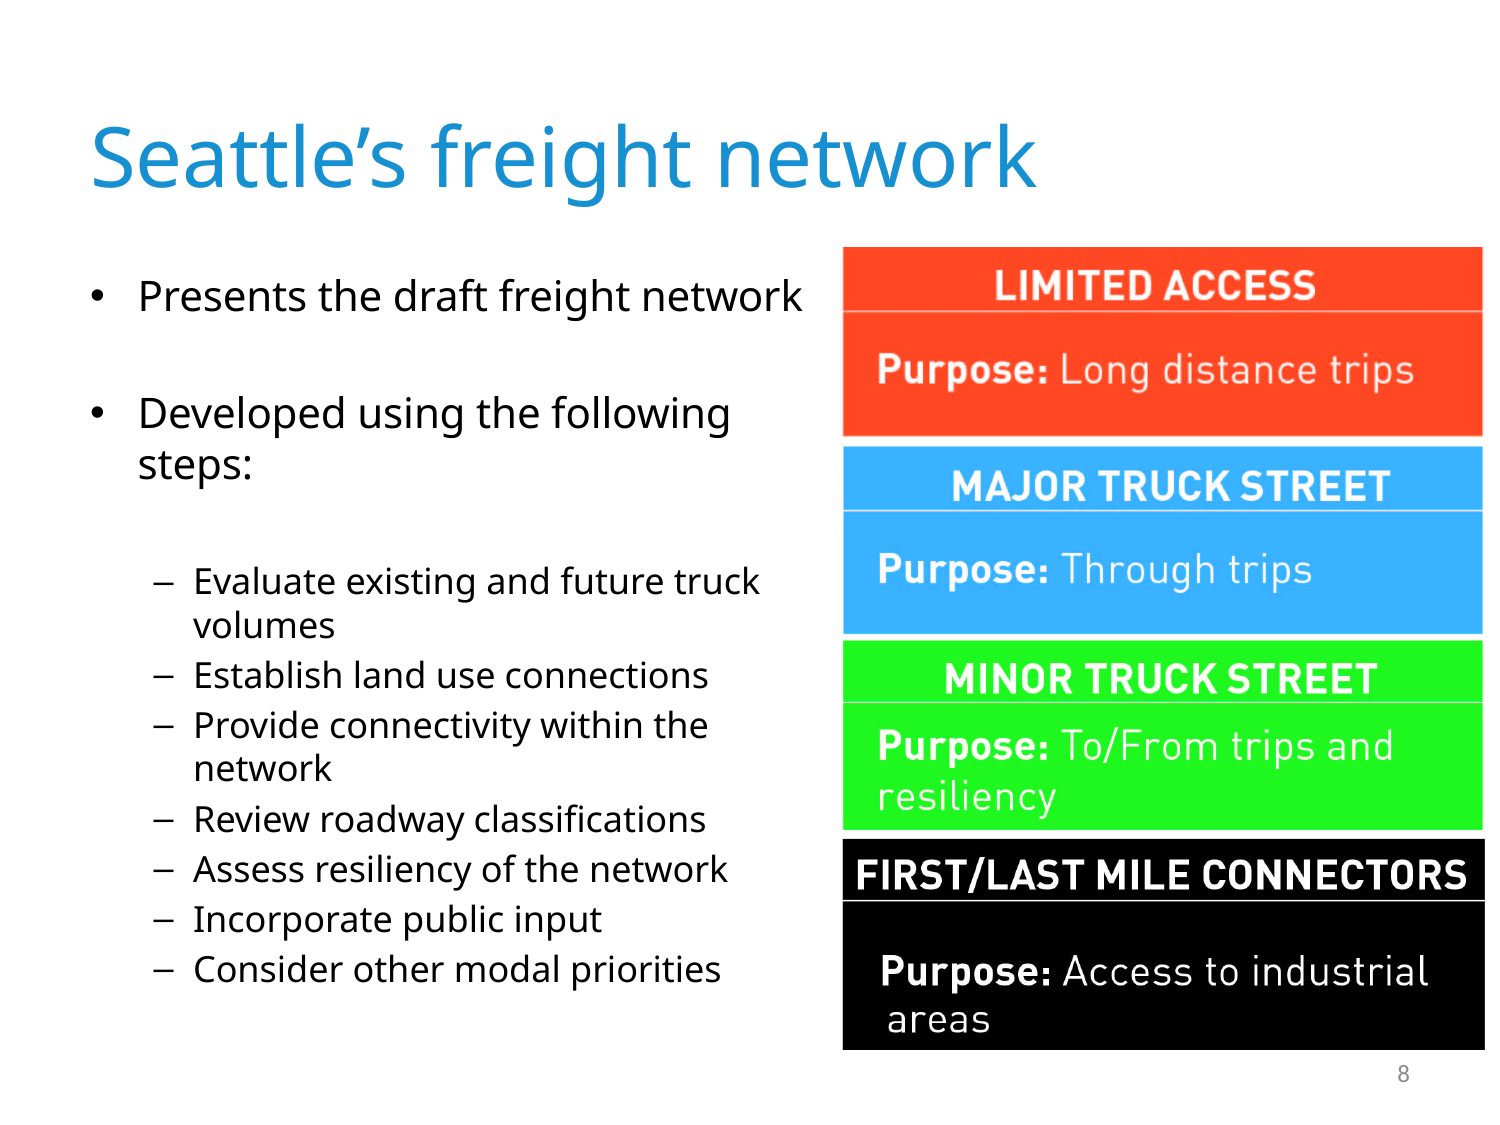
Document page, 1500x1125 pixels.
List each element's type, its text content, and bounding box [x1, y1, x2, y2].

picture [837, 247, 1488, 1051]
slide_number 8 [1074, 1059, 1425, 1103]
text_box Seattle’s freight network [75, 60, 1500, 249]
list Presents the draft freight network Developed using the following steps: Evaluate existing and future truck volumes Establish land use connections Provide connectivity within the network Review roadway classifications Assess resiliency of the network Incorporate public input Consider other modal priorities [75, 262, 825, 1043]
